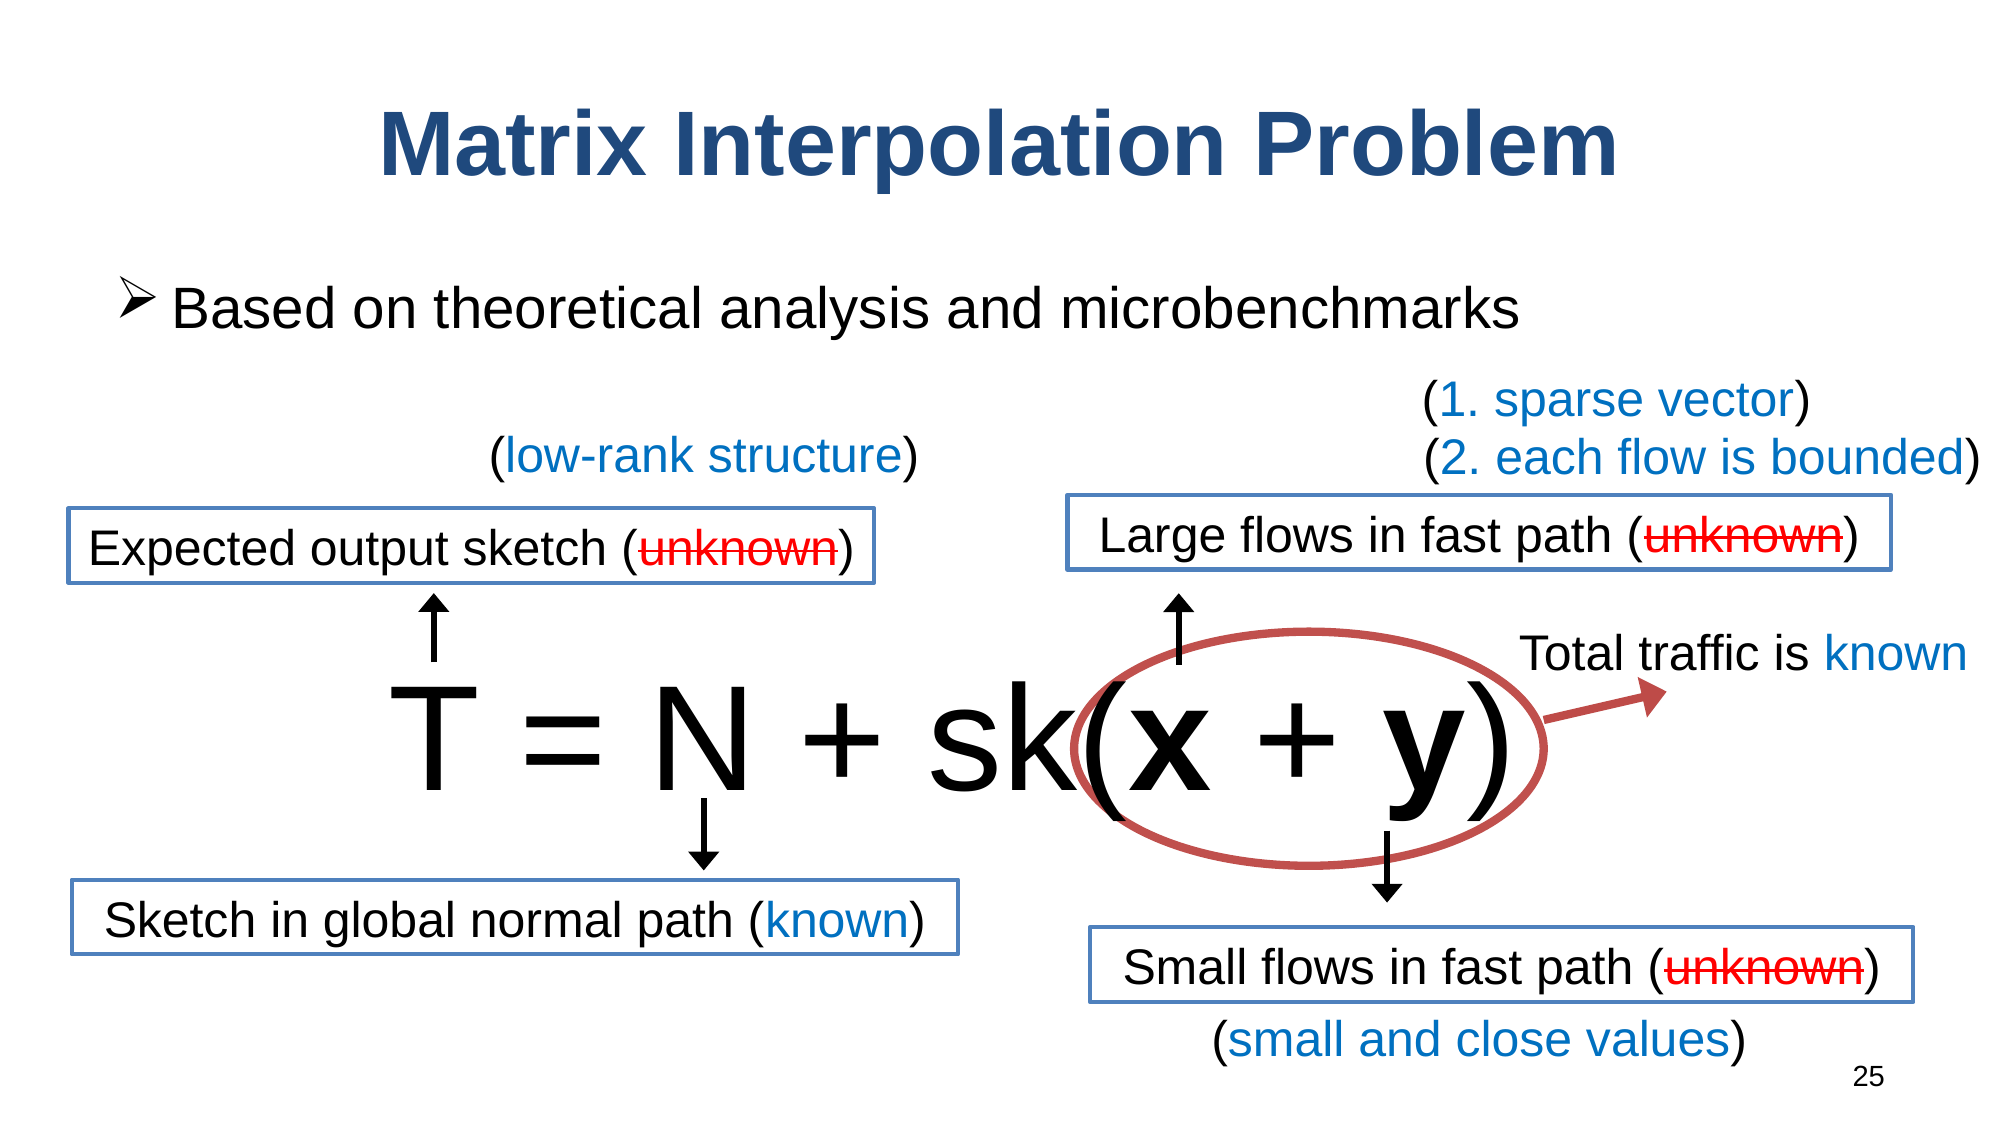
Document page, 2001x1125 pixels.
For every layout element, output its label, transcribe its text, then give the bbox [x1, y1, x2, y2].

title Matrix Interpolation Problem [99, 45, 1900, 233]
text_box Sketch in global normal path (known) [70, 878, 960, 956]
text_box Small flows in fast path (unknown) [1088, 925, 1915, 1004]
text_box (2. each flow is bounded) [1408, 417, 1997, 492]
text_box Expected output sketch (unknown) [66, 506, 876, 585]
text_box [1390, 831, 1481, 861]
text_box Large flows in fast path (unknown) [1065, 493, 1893, 572]
text_box [1137, 831, 1384, 868]
text_box T = N + sk(x + y) [373, 632, 1621, 831]
text_box (1. sparse vector) [1406, 359, 1827, 435]
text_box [1543, 691, 1667, 721]
text_box Total traffic is known [1504, 612, 1984, 688]
text_box (low-rank structure) [473, 415, 935, 490]
list Based on theoretical analysis and microbenchmarks [99, 262, 1900, 428]
text_box (small and close values) [1196, 999, 1763, 1074]
slide_number 25 [1433, 1050, 1900, 1103]
